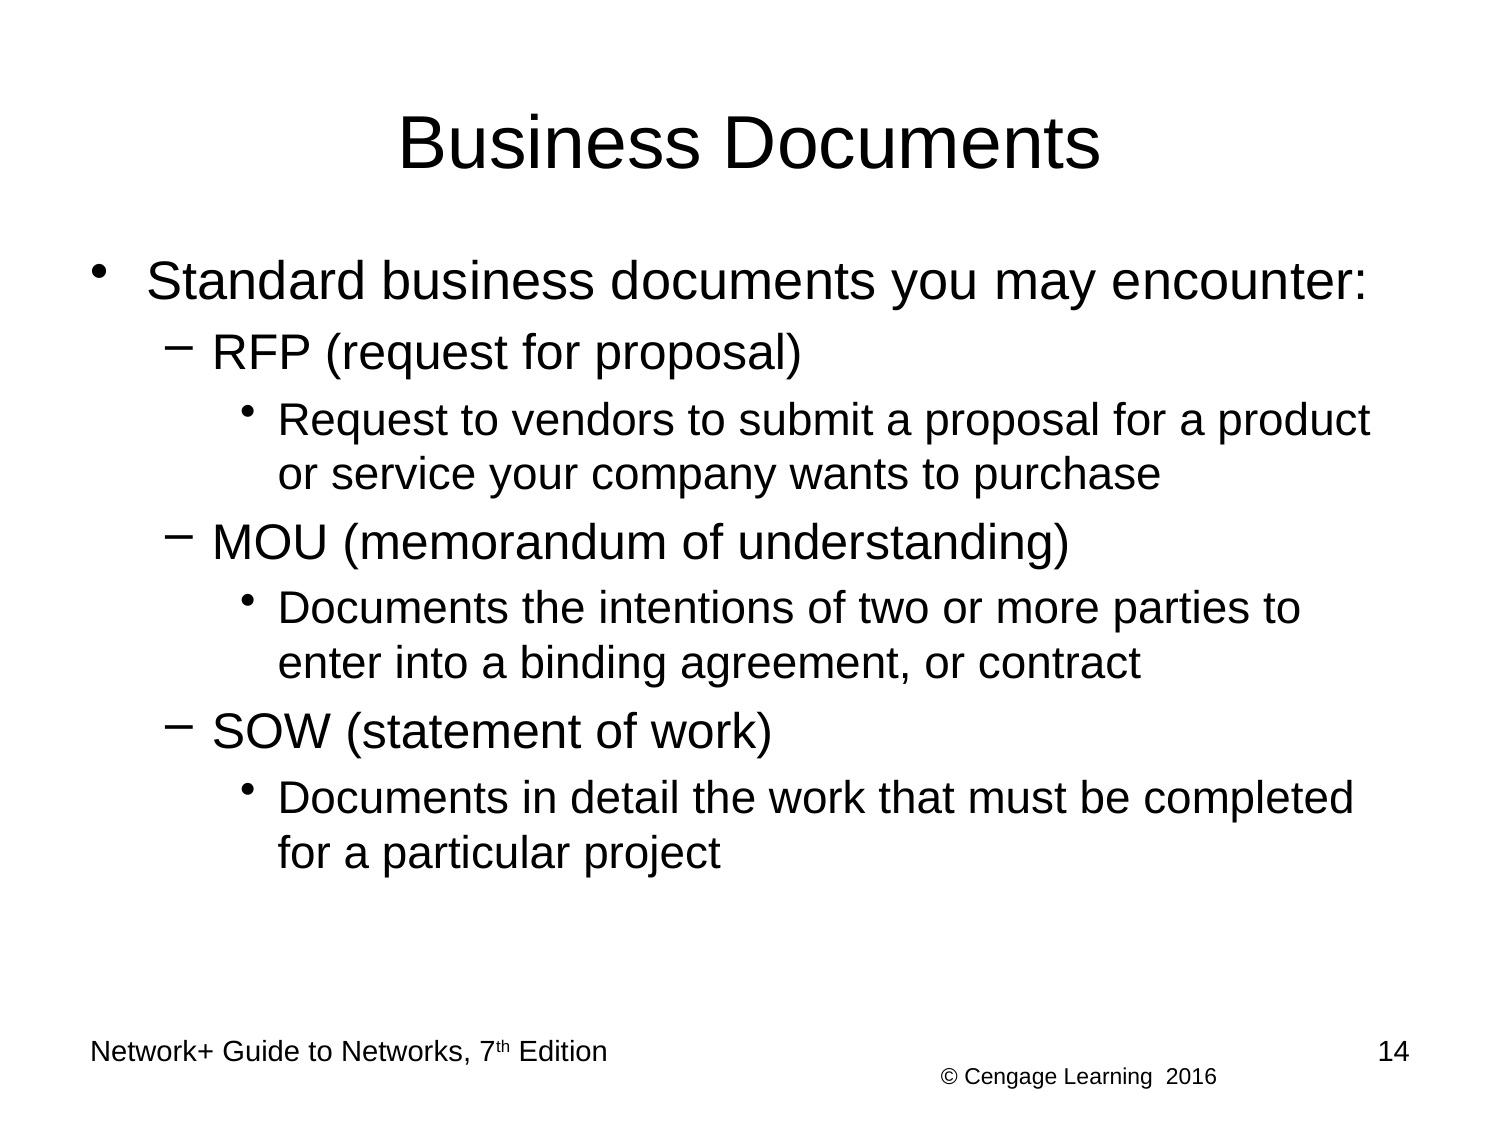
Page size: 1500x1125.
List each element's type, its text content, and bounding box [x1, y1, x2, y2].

title Business Documents [75, 45, 1425, 233]
footer Network+ Guide to Networks, 7th Edition [74, 1024, 713, 1103]
list Standard business documents you may encounter: RFP (request for proposal) Request to vendors to submit a proposal for a product or service your company wants to purchase MOU (memorandum of understanding) Documents the intentions of two or more parties to enter into a binding agreement, or contract SOW (statement of work) Documents in detail the work that must be completed for a particular project [75, 237, 1425, 980]
slide_number 14 [1312, 1024, 1426, 1103]
